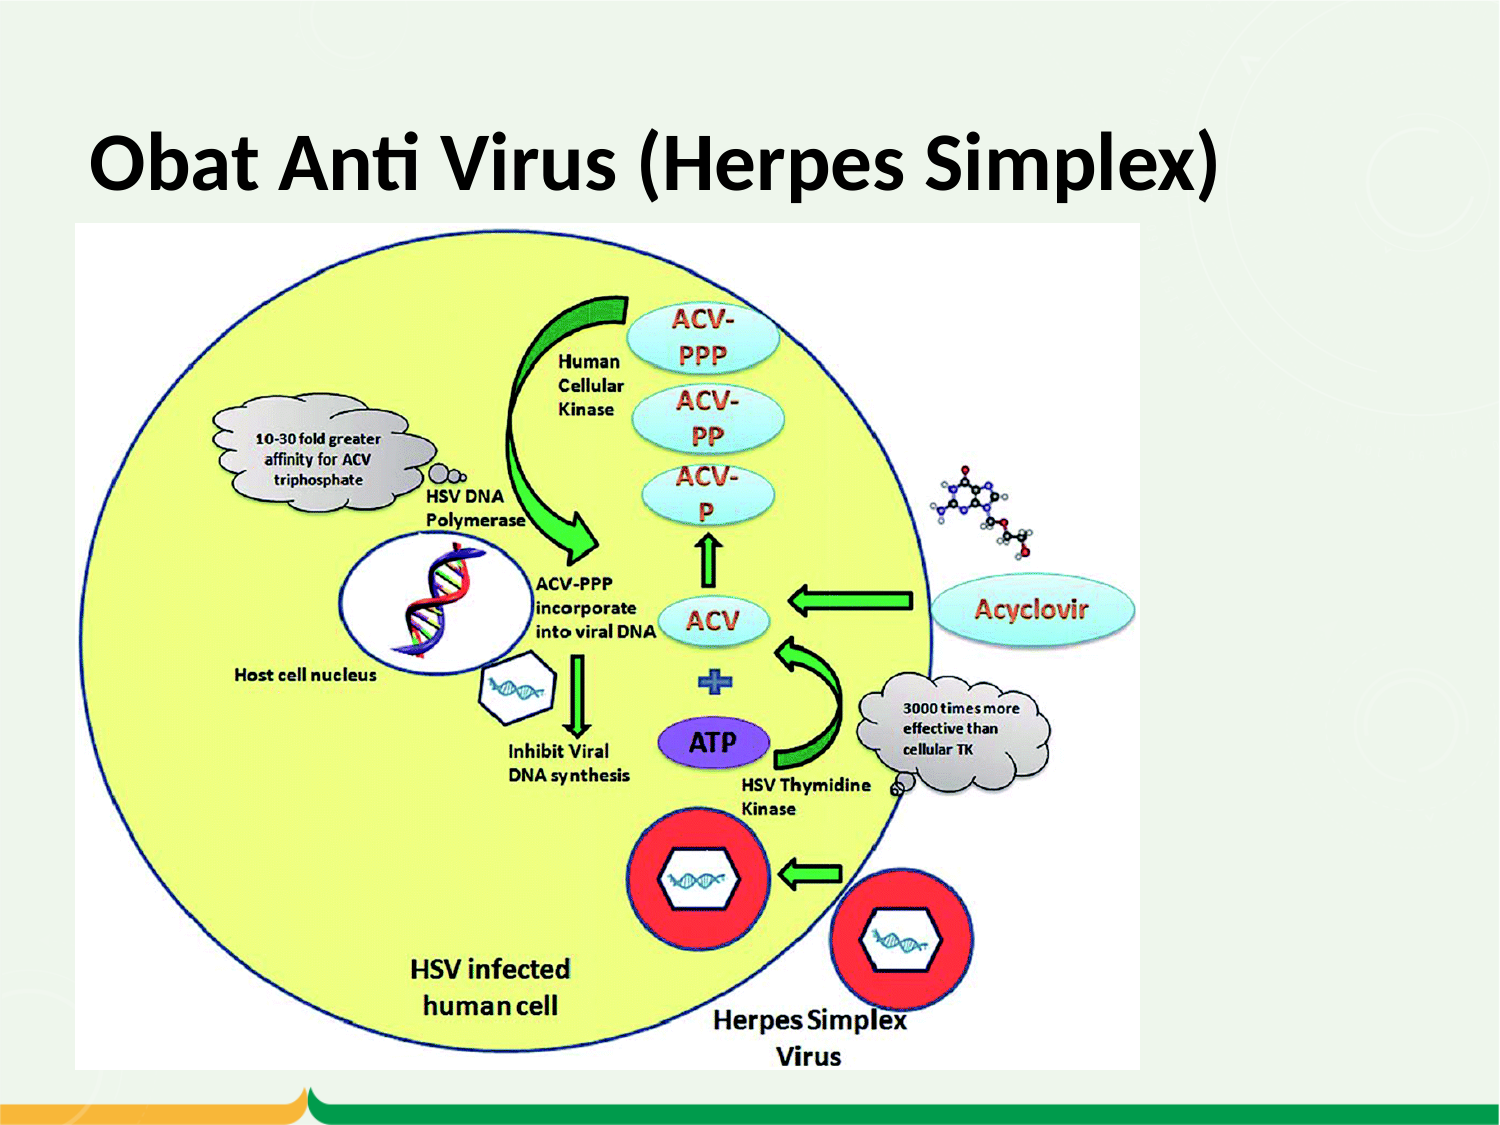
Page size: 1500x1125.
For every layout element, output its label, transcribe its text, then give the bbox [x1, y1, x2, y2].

picture [0, 0, 1500, 1125]
title Obat Anti Virus (Herpes Simplex) [75, 99, 1350, 339]
